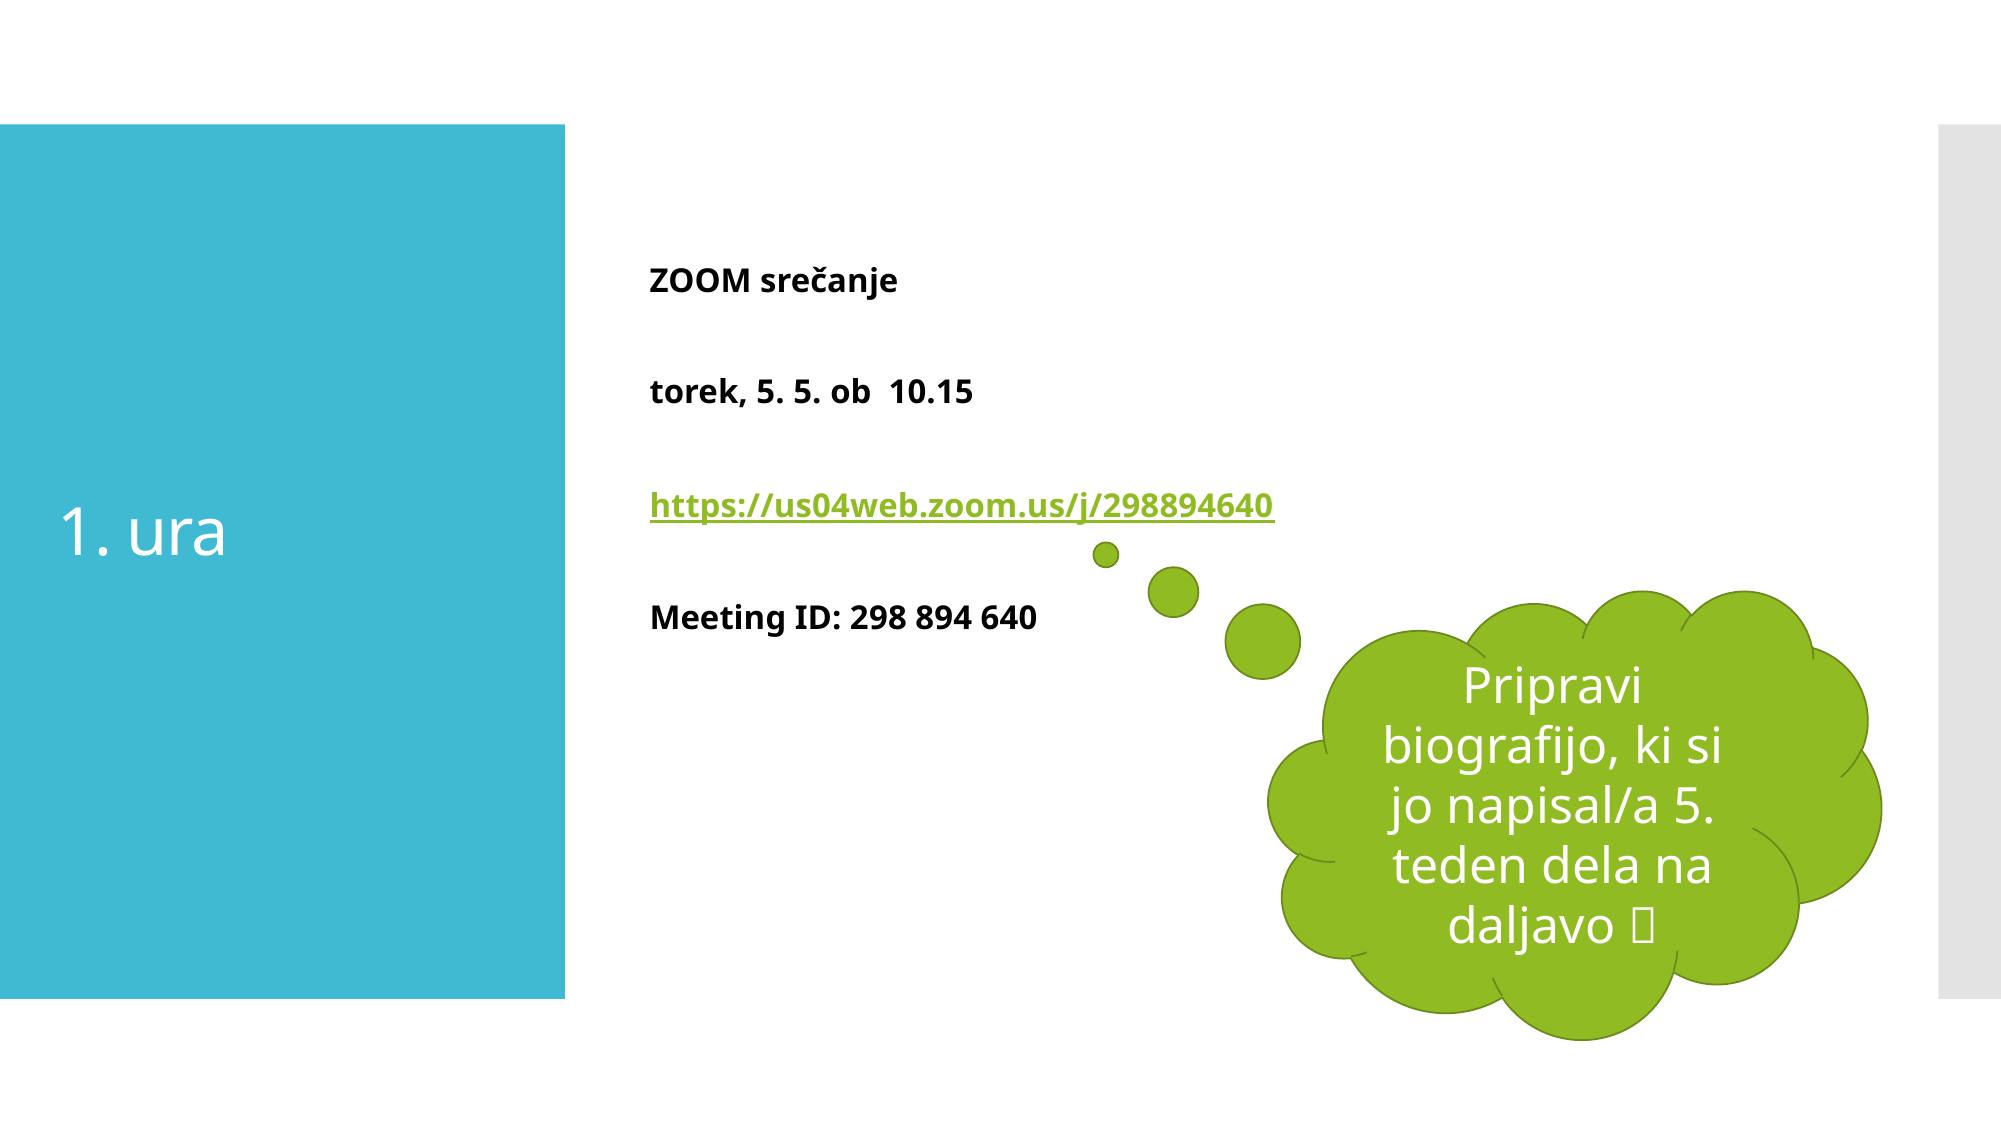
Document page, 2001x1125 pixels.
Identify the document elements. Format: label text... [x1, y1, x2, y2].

list ZOOM srečanje torek, 5. 5. ob 10.15 https://us04web.zoom.us/j/298894640 Meeting ID: 298 894 640 [634, 142, 1835, 983]
text_box Pripravi biografijo, ki si jo napisal/a 5. teden dela na daljavo  [1147, 566, 1200, 619]
title 1. ura [41, 187, 507, 578]
text_box Pripravi biografijo, ki si jo napisal/a 5. teden dela na daljavo  [1224, 603, 1302, 680]
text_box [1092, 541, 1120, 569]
text_box Pripravi biografijo, ki si jo napisal/a 5. teden dela na daljavo  [1267, 590, 1883, 1042]
